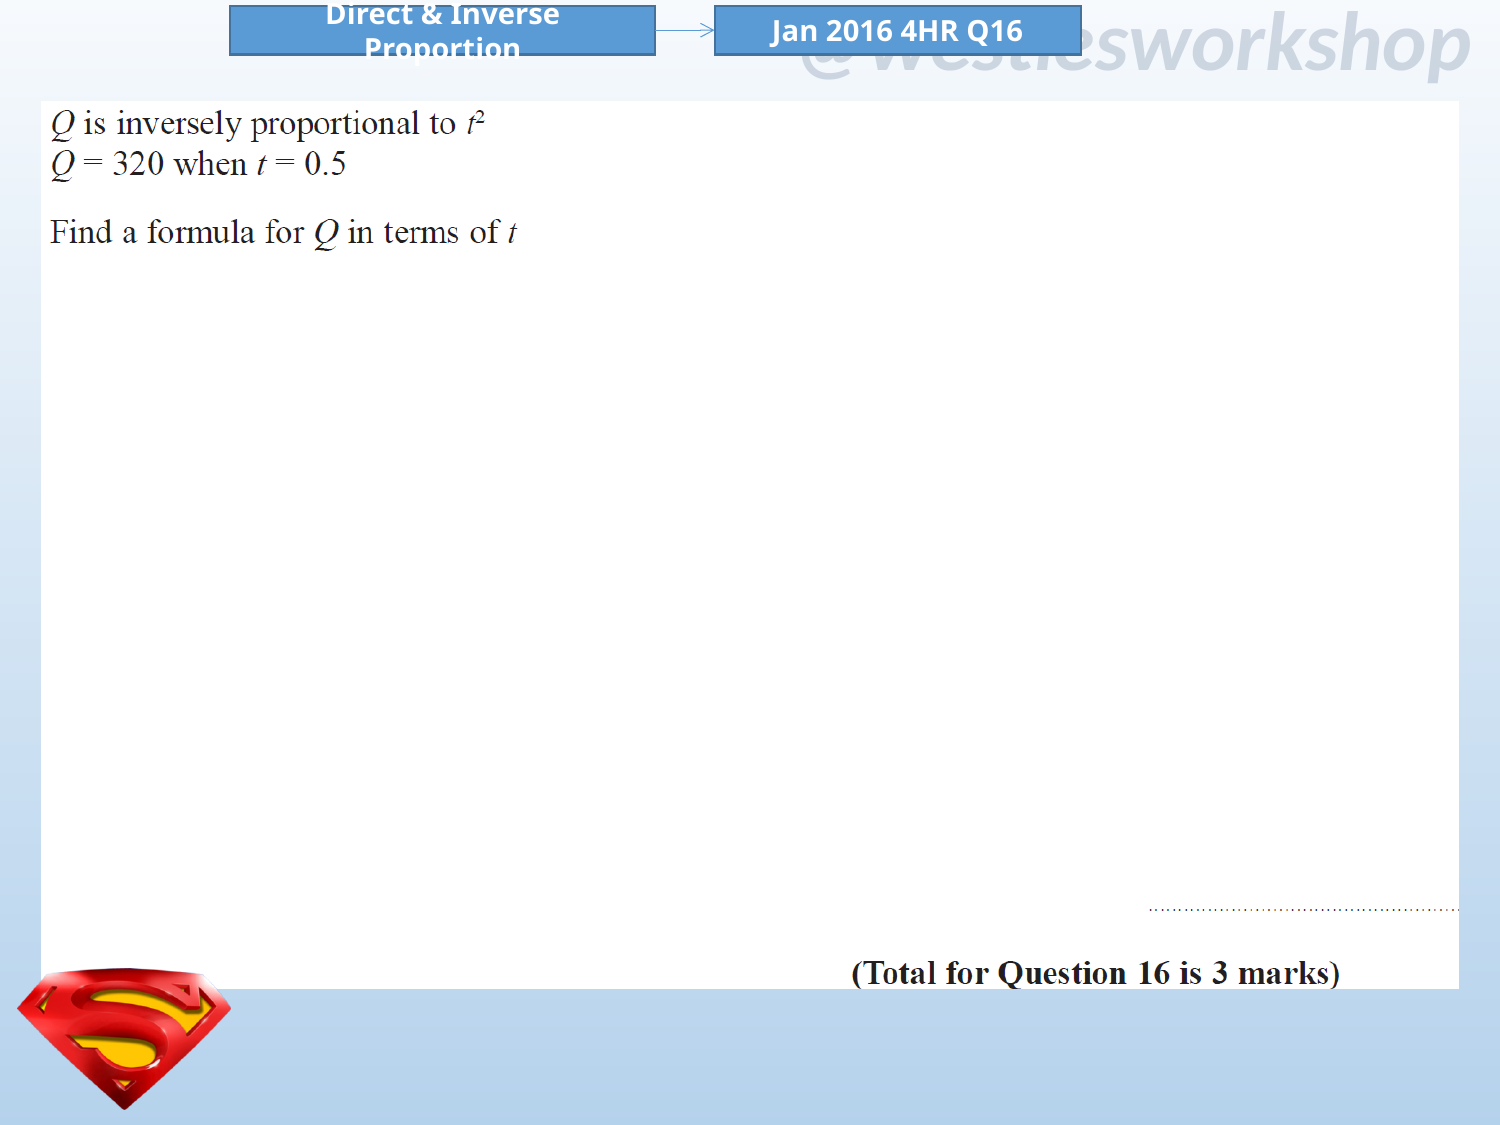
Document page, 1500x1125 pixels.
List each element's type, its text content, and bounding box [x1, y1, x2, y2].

picture [17, 101, 1459, 1110]
text_box Direct & Inverse Proportion [229, 5, 656, 56]
text_box Jan 2016 4HR Q16 [714, 5, 1082, 56]
